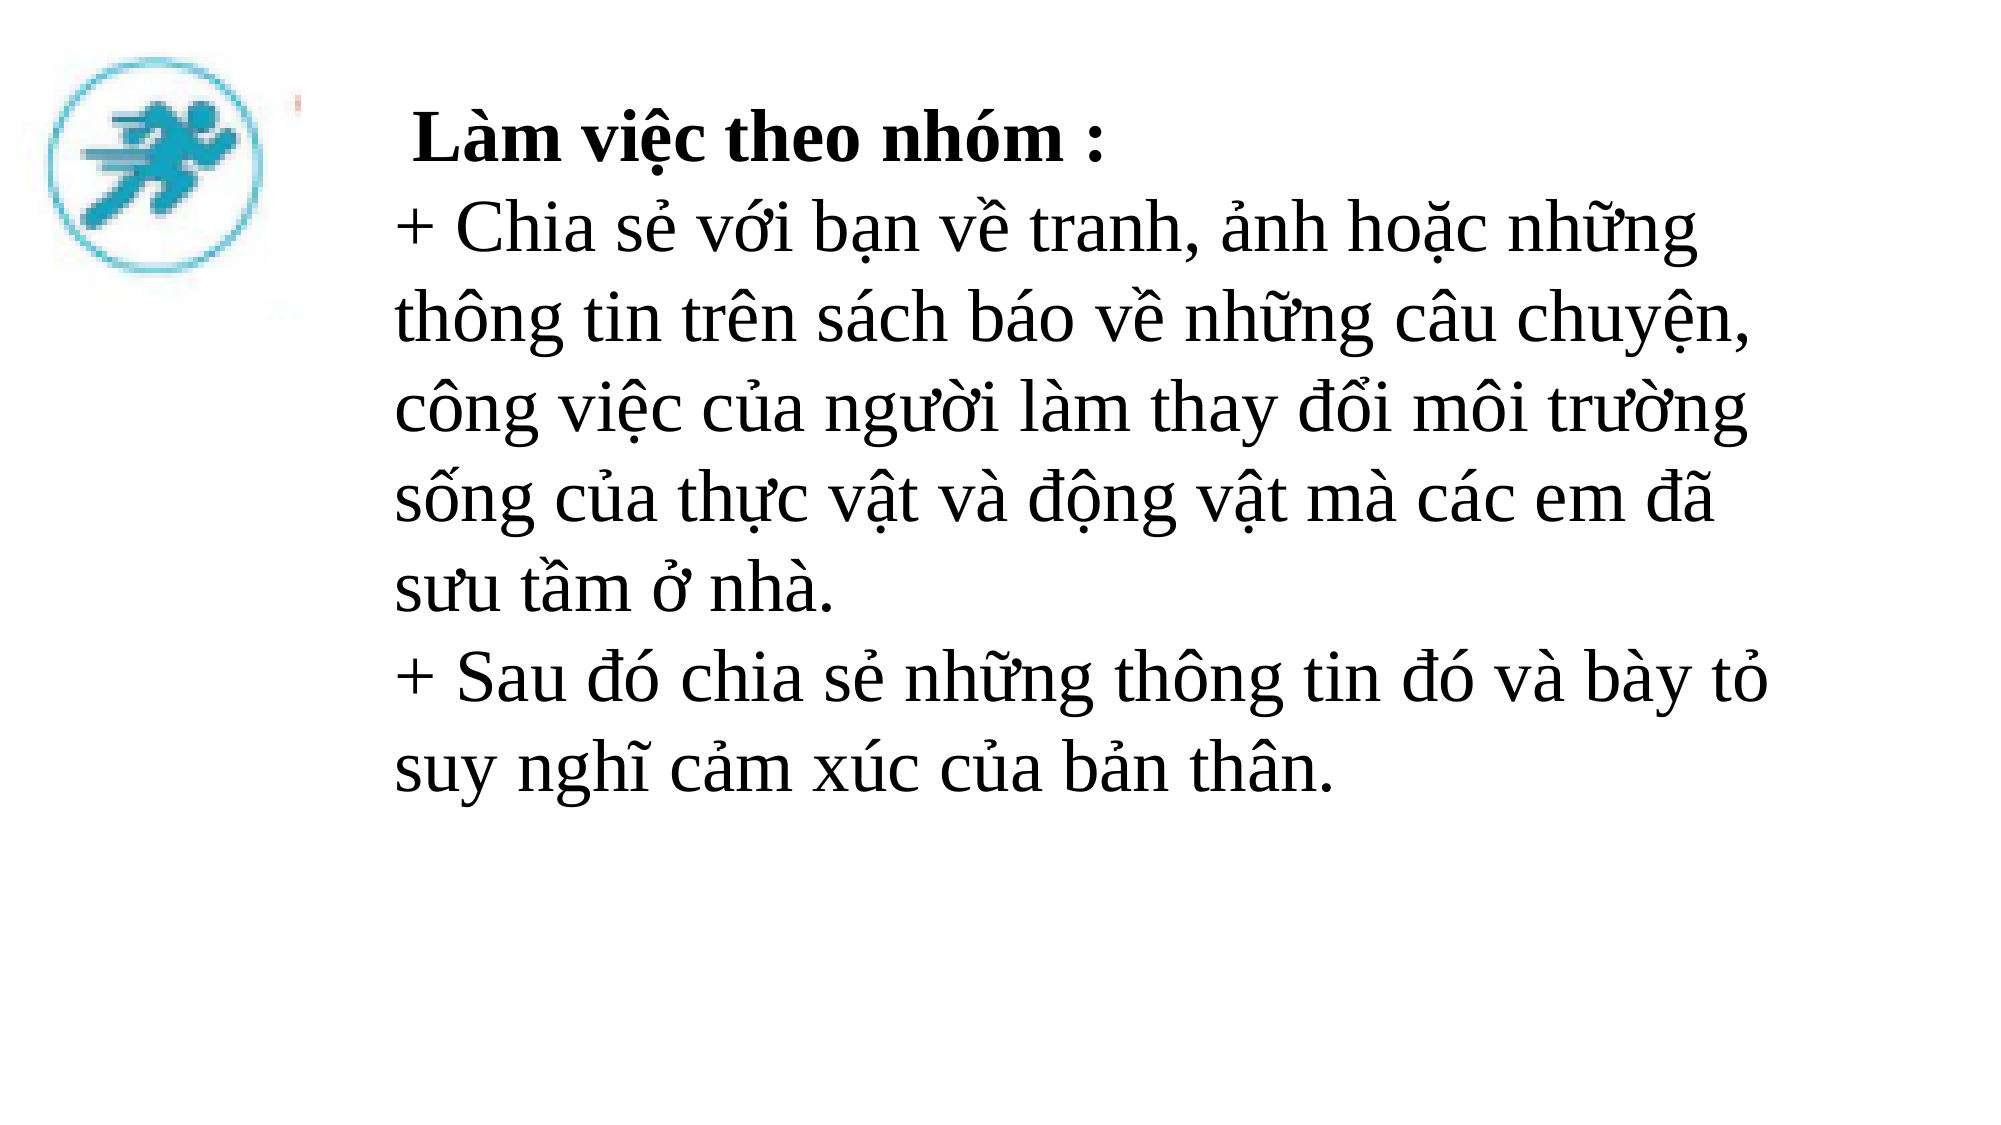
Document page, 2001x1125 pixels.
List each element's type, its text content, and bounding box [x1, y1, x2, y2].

picture [0, 31, 301, 322]
text_box Làm việc theo nhóm : + Chia sẻ với bạn về tranh, ảnh hoặc những thông tin trên sách báo về những câu chuyện, công việc của người làm thay đổi môi trường sống của thực vật và động vật mà các em đã sưu tầm ở nhà. + Sau đó chia sẻ những thông tin đó và bày tỏ suy nghĩ cảm xúc của bản thân. [379, 79, 1796, 814]
